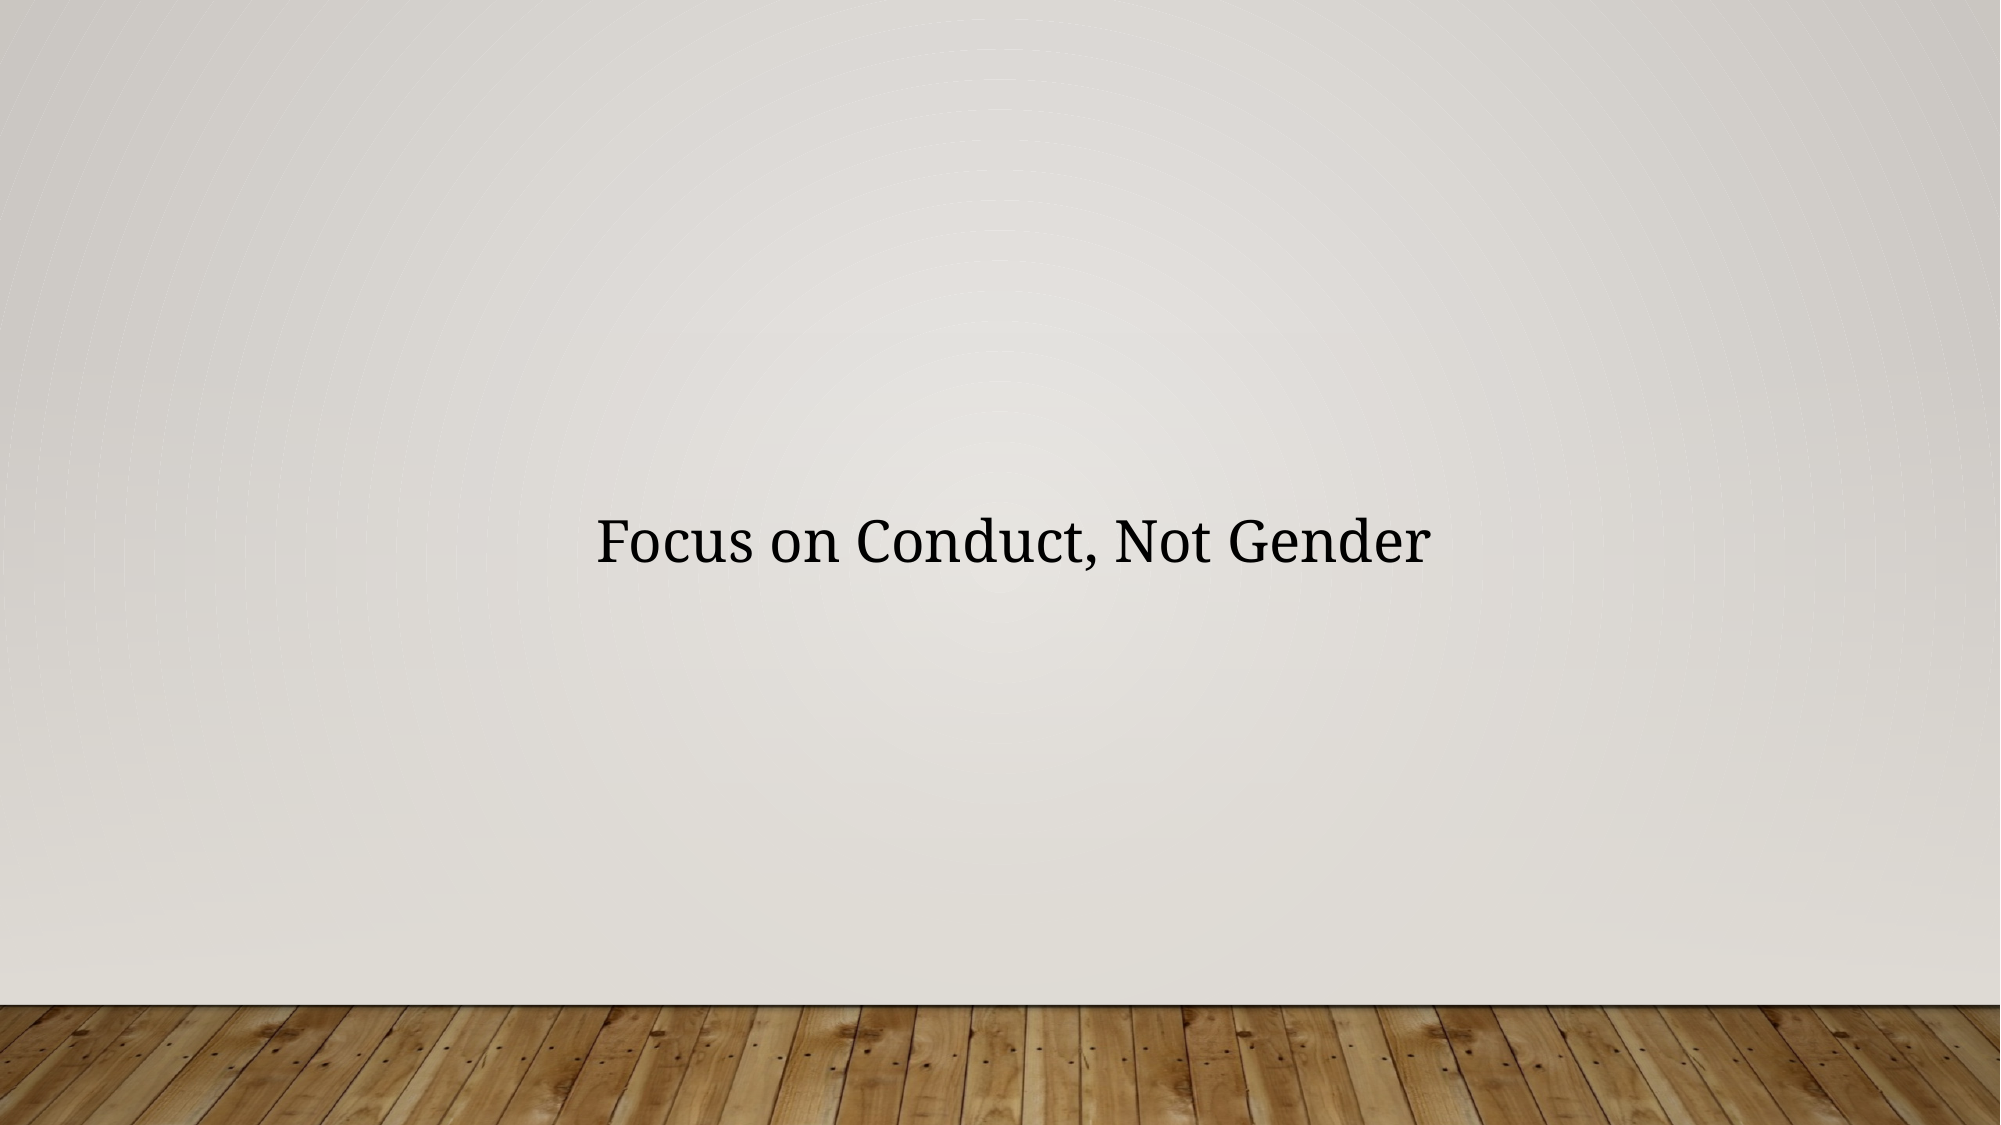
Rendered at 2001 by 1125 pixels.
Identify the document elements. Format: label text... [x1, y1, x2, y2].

list Focus on Conduct, Not Gender [376, 341, 1654, 666]
picture [0, 1005, 2000, 1125]
